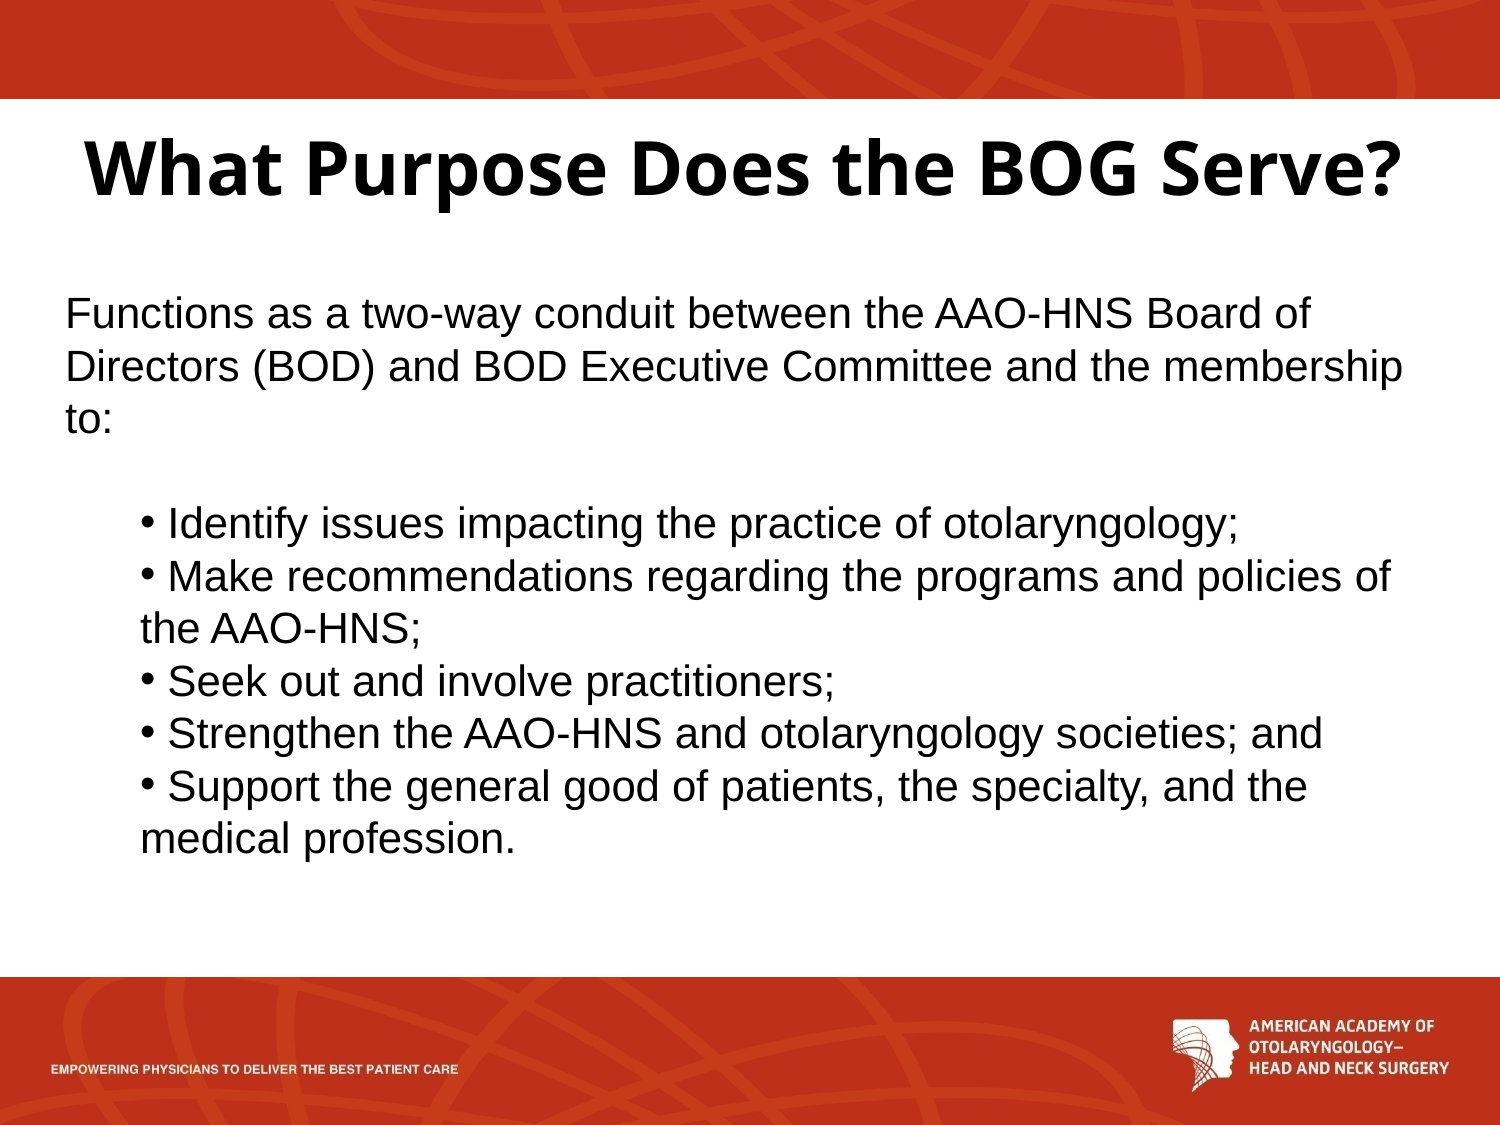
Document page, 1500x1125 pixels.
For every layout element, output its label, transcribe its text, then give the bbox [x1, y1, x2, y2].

picture [0, 977, 1500, 1125]
subtitle Functions as a two-way conduit between the AAO-HNS Board of Directors (BOD) and BOD Executive Committee and the membership to: Identify issues impacting the practice of otolaryngology; Make recommendations regarding the programs and policies of the AAO-HNS; Seek out and involve practitioners; Strengthen the AAO-HNS and otolaryngology societies; and Support the general good of patients, the specialty, and the medical profession. [50, 224, 1463, 975]
picture [0, 0, 1500, 99]
title What Purpose Does the BOG Serve? [50, 112, 1438, 224]
